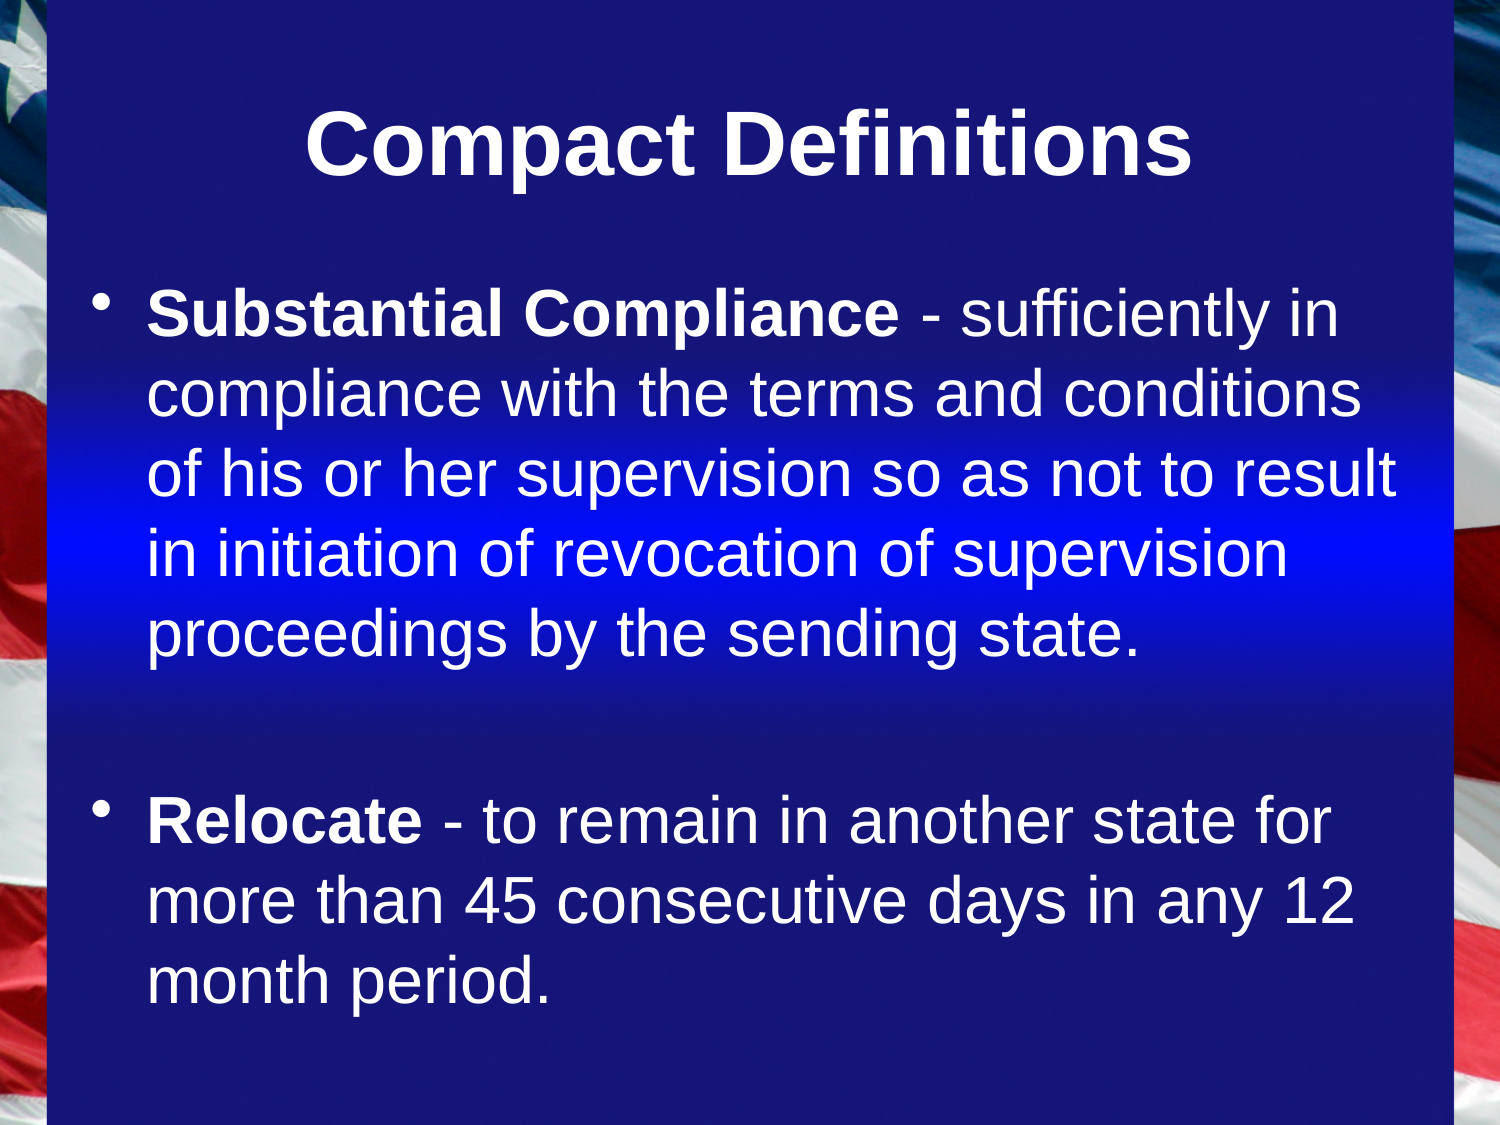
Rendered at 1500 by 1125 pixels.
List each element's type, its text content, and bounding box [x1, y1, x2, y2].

list Substantial Compliance - sufficiently in compliance with the terms and conditions of his or her supervision so as not to result in initiation of revocation of supervision proceedings by the sending state. Relocate - to remain in another state for more than 45 consecutive days in any 12 month period. [75, 262, 1425, 1038]
picture [0, 0, 1500, 1125]
title Compact Definitions [74, 44, 1426, 233]
